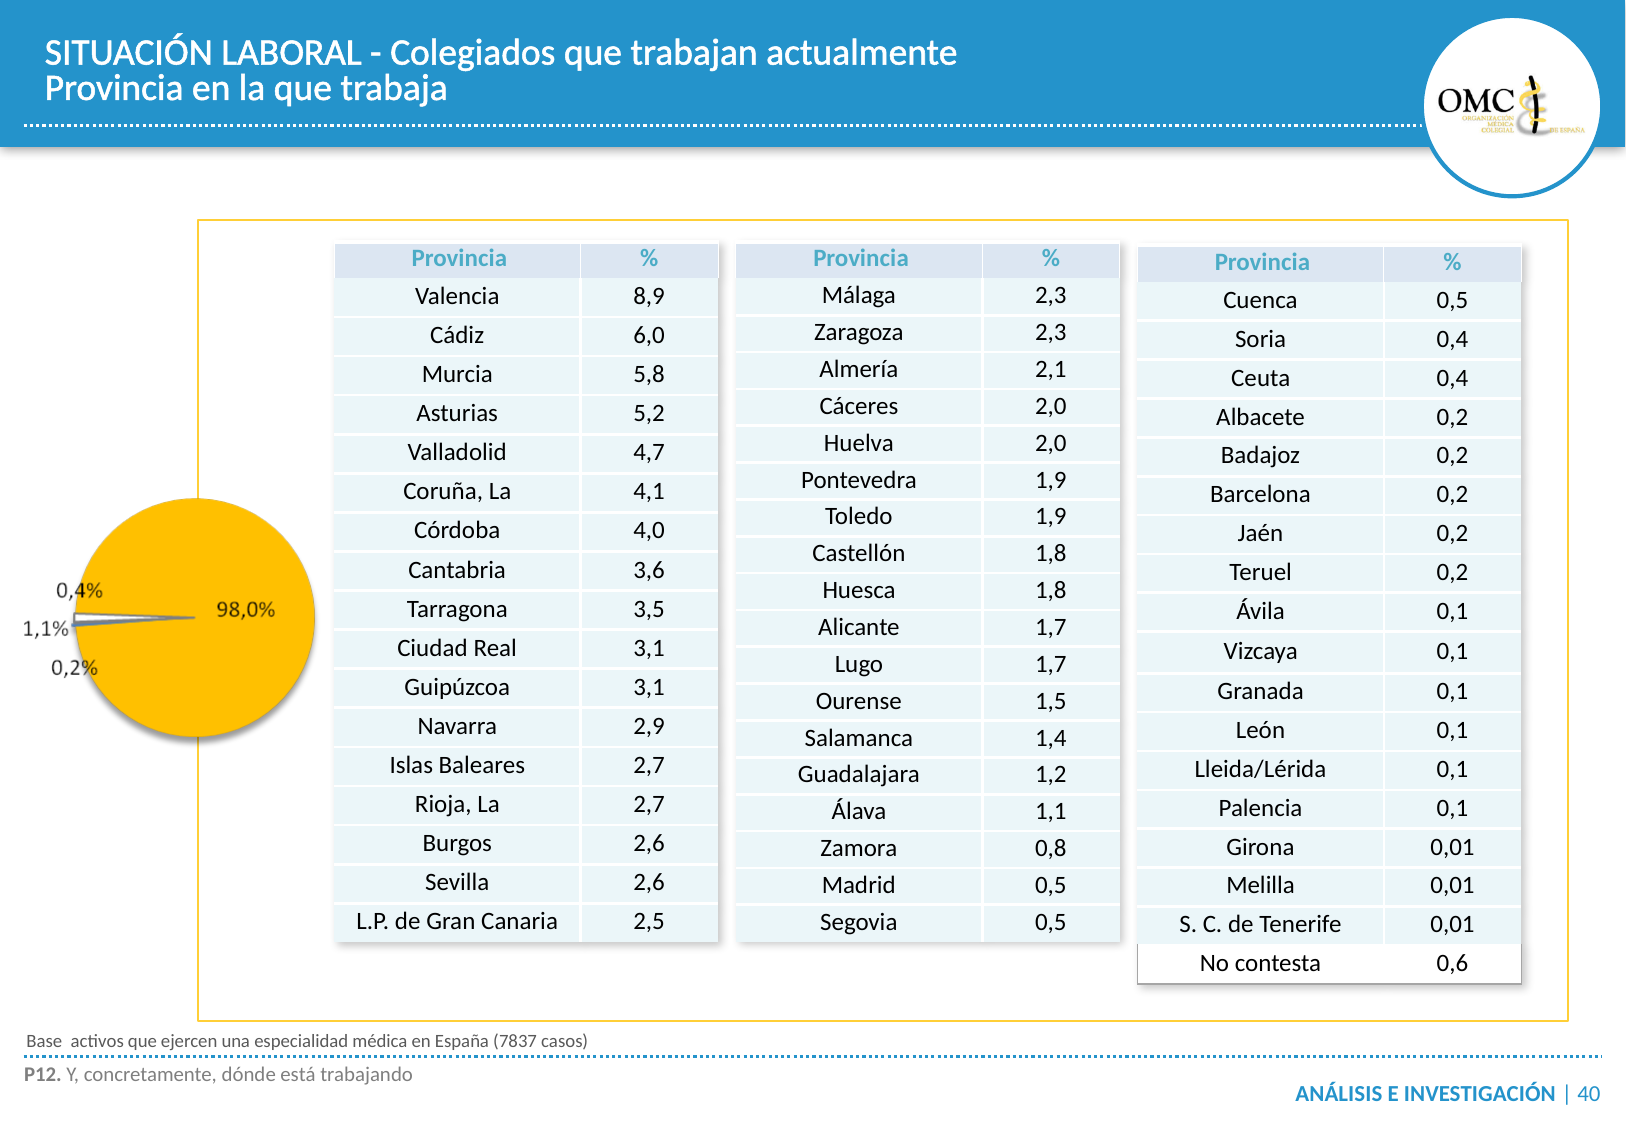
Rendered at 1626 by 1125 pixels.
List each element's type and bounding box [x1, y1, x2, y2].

table_cell [1385, 869, 1521, 905]
table_cell [1137, 555, 1383, 591]
table_cell [736, 906, 981, 942]
table_cell [736, 317, 981, 351]
table_header [1138, 247, 1383, 282]
table_cell [984, 390, 1120, 424]
table_cell [736, 464, 981, 498]
table_cell [1137, 830, 1383, 866]
table_cell [485, 709, 579, 746]
table_cell [582, 592, 718, 628]
table_cell [582, 826, 718, 863]
table_cell [334, 278, 579, 316]
table_cell [1385, 594, 1521, 630]
table_cell [984, 574, 1120, 609]
table_cell [984, 278, 1120, 314]
table_cell [334, 787, 579, 824]
table_cell [984, 464, 1120, 498]
table_cell [582, 553, 718, 589]
table_cell [1137, 400, 1383, 436]
table_cell [582, 866, 718, 902]
table_cell [582, 396, 718, 433]
table_cell [1137, 478, 1383, 514]
table_cell [984, 317, 1120, 351]
table_cell [582, 905, 718, 942]
table_cell [736, 574, 981, 609]
table_cell [582, 278, 718, 316]
table_cell [1385, 361, 1521, 397]
table_cell [485, 670, 579, 706]
table_cell [1137, 908, 1383, 944]
table_cell [736, 611, 981, 645]
table_cell [984, 759, 1120, 793]
table_cell [582, 357, 718, 394]
table_cell [736, 501, 981, 535]
table_cell [1137, 282, 1383, 319]
table_cell [736, 353, 981, 388]
table_cell [485, 475, 579, 511]
table_cell [582, 709, 718, 746]
table_cell [984, 538, 1120, 572]
table_cell [1385, 791, 1521, 827]
table_cell [1137, 752, 1383, 789]
table_cell [485, 553, 579, 589]
table_cell [1137, 713, 1383, 750]
table_cell [582, 787, 718, 824]
picture [1436, 73, 1588, 139]
table_cell [334, 905, 579, 942]
table_cell [1137, 633, 1383, 672]
table_cell [334, 357, 579, 394]
table_cell [736, 832, 981, 867]
table_cell [736, 722, 981, 756]
table_cell [736, 427, 981, 461]
table_cell [1385, 516, 1521, 553]
table_cell [1385, 752, 1521, 789]
table_cell [334, 826, 579, 863]
table_header [983, 244, 1119, 278]
table_cell [334, 396, 579, 433]
table_cell [984, 611, 1120, 645]
table_header [736, 244, 982, 278]
table_cell [736, 390, 981, 424]
text_box [44, 24, 1392, 120]
table_cell [1137, 361, 1383, 397]
table_cell [334, 318, 579, 355]
table_cell [1385, 322, 1521, 358]
table_cell [334, 436, 579, 472]
table_header [1384, 247, 1521, 282]
table_cell [736, 685, 981, 719]
table_cell [485, 592, 579, 628]
table_cell [736, 278, 981, 314]
table_cell [1137, 439, 1383, 475]
table_cell [1137, 869, 1383, 905]
table_cell [736, 796, 981, 830]
table_cell [1137, 791, 1383, 827]
table_cell [984, 648, 1120, 682]
table_cell [582, 670, 718, 706]
table_cell [1137, 675, 1383, 711]
text_box [0, 218, 1571, 1094]
table_cell [984, 832, 1120, 867]
table_cell [984, 796, 1120, 830]
table_cell [984, 501, 1120, 535]
table_cell [1385, 675, 1521, 711]
table_cell [582, 318, 718, 355]
table_cell [1385, 400, 1521, 436]
table_cell [984, 869, 1120, 903]
table_cell [1138, 947, 1521, 983]
table_cell [984, 353, 1120, 388]
table_cell [984, 722, 1120, 756]
table_cell [984, 685, 1120, 719]
table_cell [736, 538, 981, 572]
table_cell [1137, 322, 1383, 358]
table_cell [582, 631, 718, 667]
table_cell [1137, 516, 1383, 553]
table_cell [984, 906, 1120, 942]
table_cell [736, 869, 981, 903]
table_cell [736, 648, 981, 682]
table_cell [582, 748, 718, 785]
table_cell [1385, 633, 1521, 672]
table_cell [736, 759, 981, 793]
table_cell [485, 514, 579, 550]
table_header [581, 244, 718, 278]
table_cell [1385, 908, 1521, 944]
table_cell [1385, 830, 1521, 866]
table_cell [1137, 594, 1383, 630]
table_cell [984, 427, 1120, 461]
table_cell [334, 866, 579, 902]
table_header [335, 244, 580, 278]
table_cell [1385, 713, 1521, 750]
table_cell [1385, 439, 1521, 475]
table_cell [582, 475, 718, 511]
table_cell [334, 748, 579, 785]
table_cell [1385, 478, 1521, 514]
table_cell [1385, 555, 1521, 591]
table_cell [485, 631, 579, 667]
table_cell [582, 514, 718, 550]
table_cell [1385, 282, 1521, 319]
table_cell [582, 436, 718, 472]
